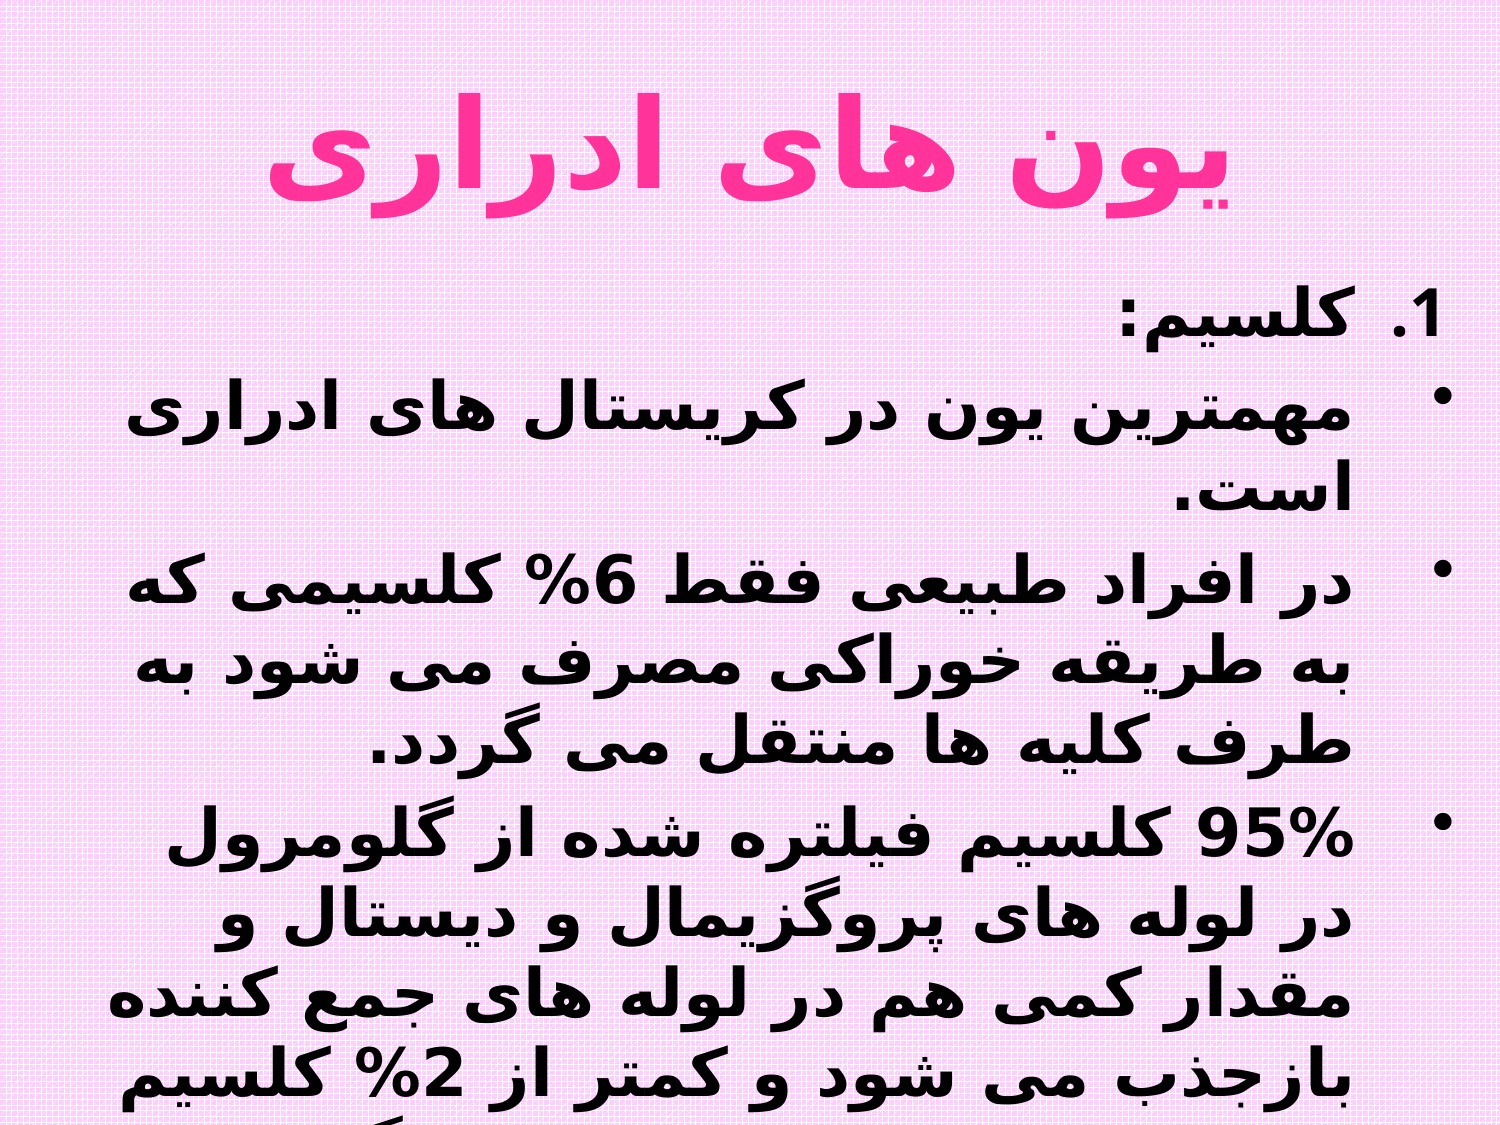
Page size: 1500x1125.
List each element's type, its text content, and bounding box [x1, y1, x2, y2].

list کلسیم: مهمترین یون در کریستال های ادراری است. در افراد طبیعی فقط 6% کلسیمی که به طریقه خوراکی مصرف می شود به طرف کلیه ها منتقل می گردد. 95% کلسیم فیلتره شده از گلومرول در لوله های پروگزیمال و دیستال و مقدار کمی هم در لوله های جمع کننده بازجذب می شود و کمتر از 2% کلسیم فیلتره شده در ادرار دفع می گردد. [75, 262, 1471, 1083]
title یون های ادراری [75, 45, 1425, 233]
